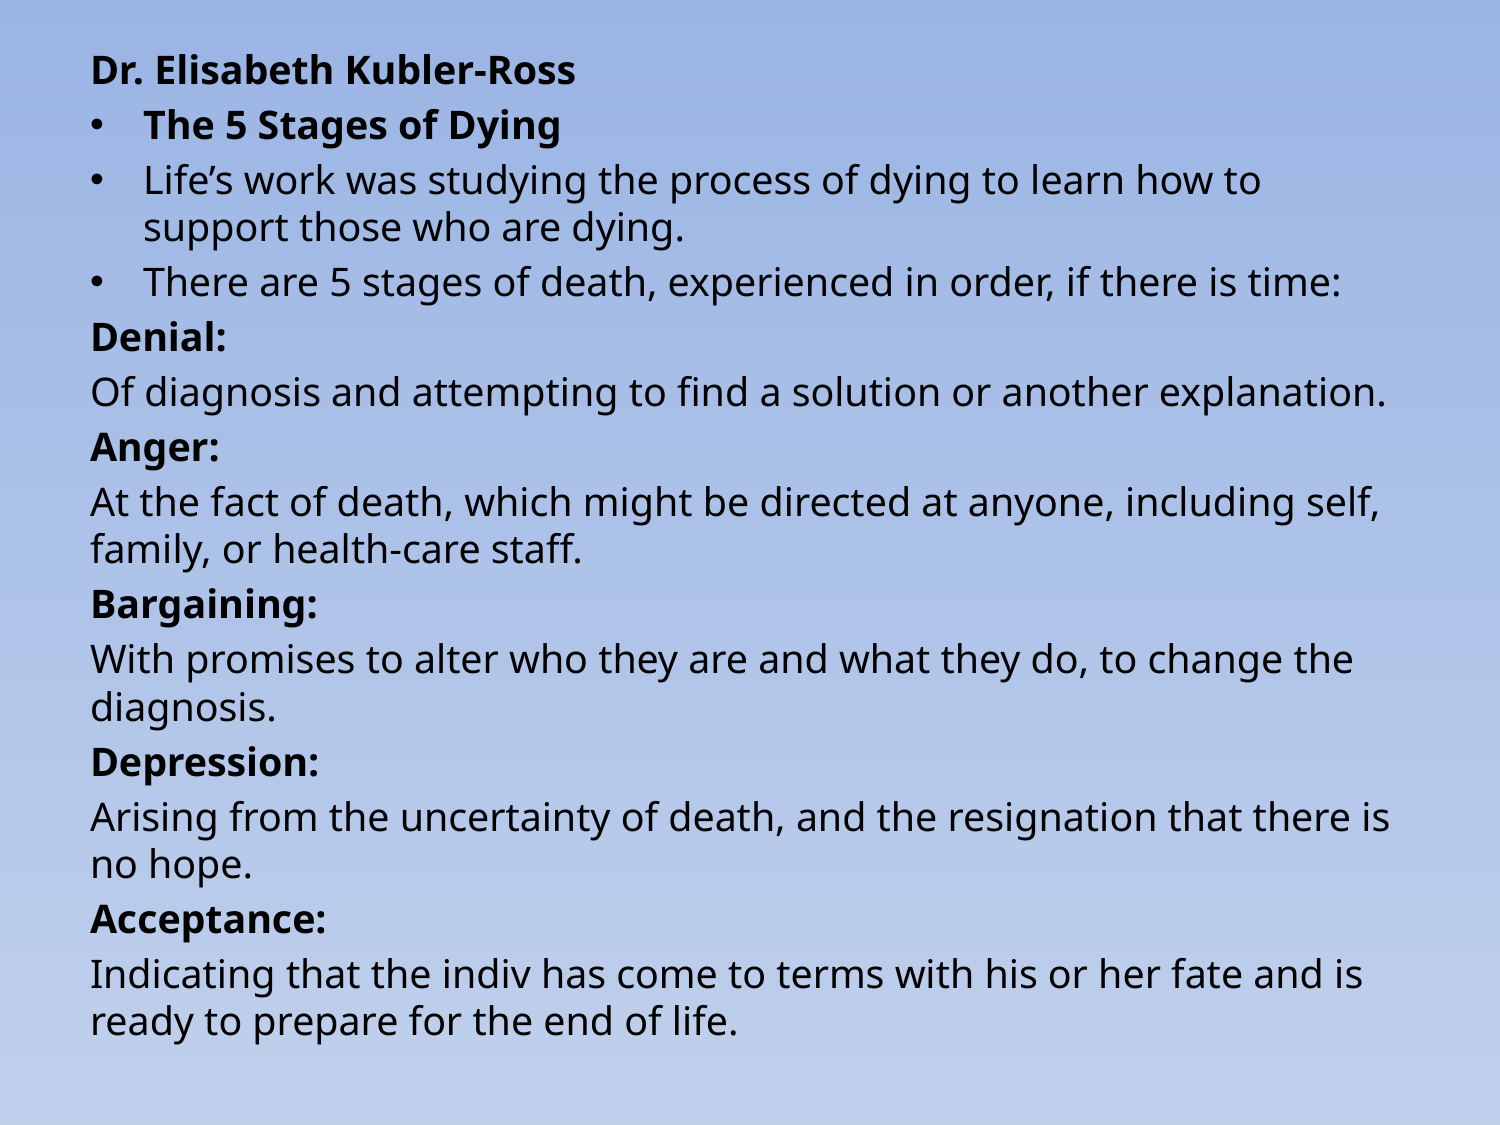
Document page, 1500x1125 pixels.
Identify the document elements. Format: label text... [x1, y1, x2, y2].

list Dr. Elisabeth Kubler-Ross The 5 Stages of Dying Life’s work was studying the process of dying to learn how to support those who are dying. There are 5 stages of death, experienced in order, if there is time: Denial: Of diagnosis and attempting to find a solution or another explanation. Anger: At the fact of death, which might be directed at anyone, including self, family, or health-care staff. Bargaining: With promises to alter who they are and what they do, to change the diagnosis. Depression: Arising from the uncertainty of death, and the resignation that there is no hope. Acceptance: Indicating that the indiv has come to terms with his or her fate and is ready to prepare for the end of life. [75, 37, 1425, 1100]
